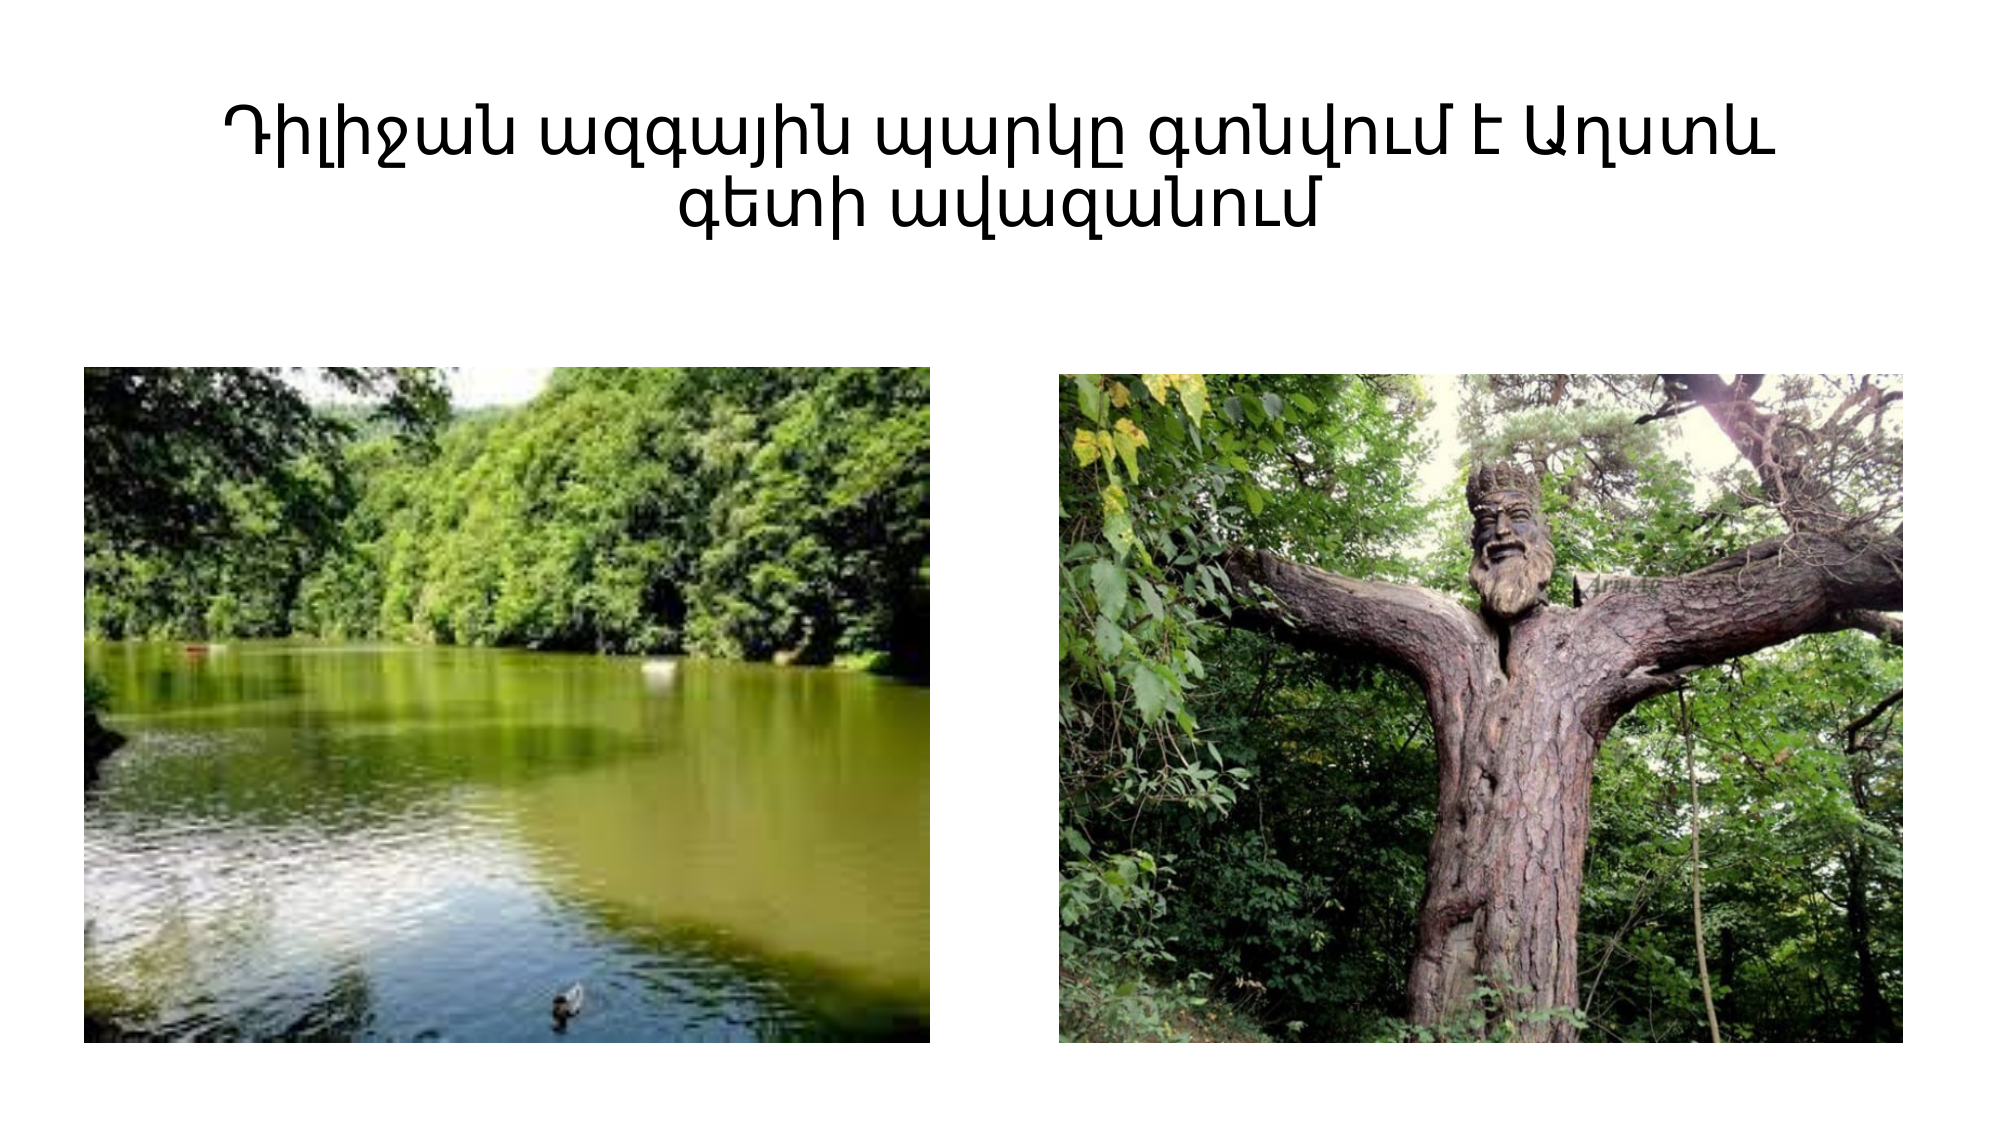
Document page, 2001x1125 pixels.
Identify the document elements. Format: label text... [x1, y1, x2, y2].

picture [84, 367, 930, 1043]
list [1059, 374, 1903, 1043]
title Դիլիջան ազգային պարկը գտնվում է Աղստև գետի ավազանում [137, 59, 1863, 278]
